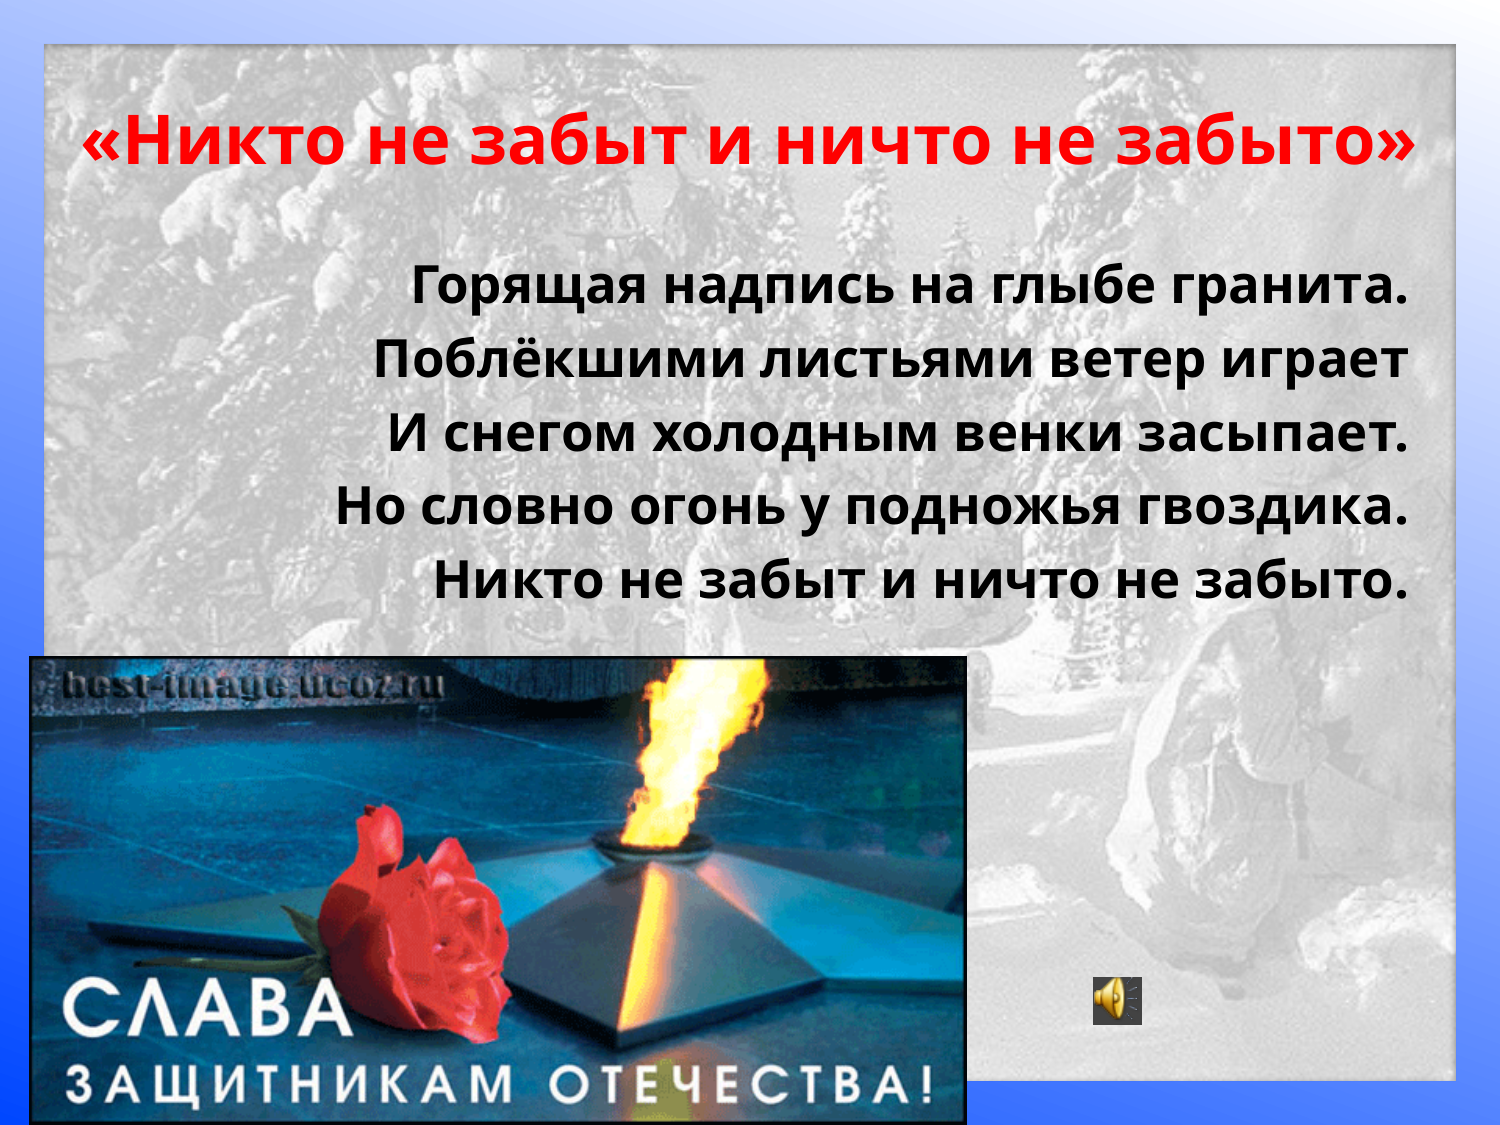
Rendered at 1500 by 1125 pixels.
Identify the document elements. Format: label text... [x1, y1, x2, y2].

list Горящая надпись на глыбе гранита. Поблёкшими листьями ветер играет И снегом холодным венки засыпает. Но словно огонь у подножья гвоздика. Никто не забыт и ничто не забыто. [301, 243, 1425, 799]
picture [1092, 975, 1143, 1027]
title «Никто не забыт и ничто не забыто» [41, 78, 1459, 279]
picture [29, 655, 968, 1125]
